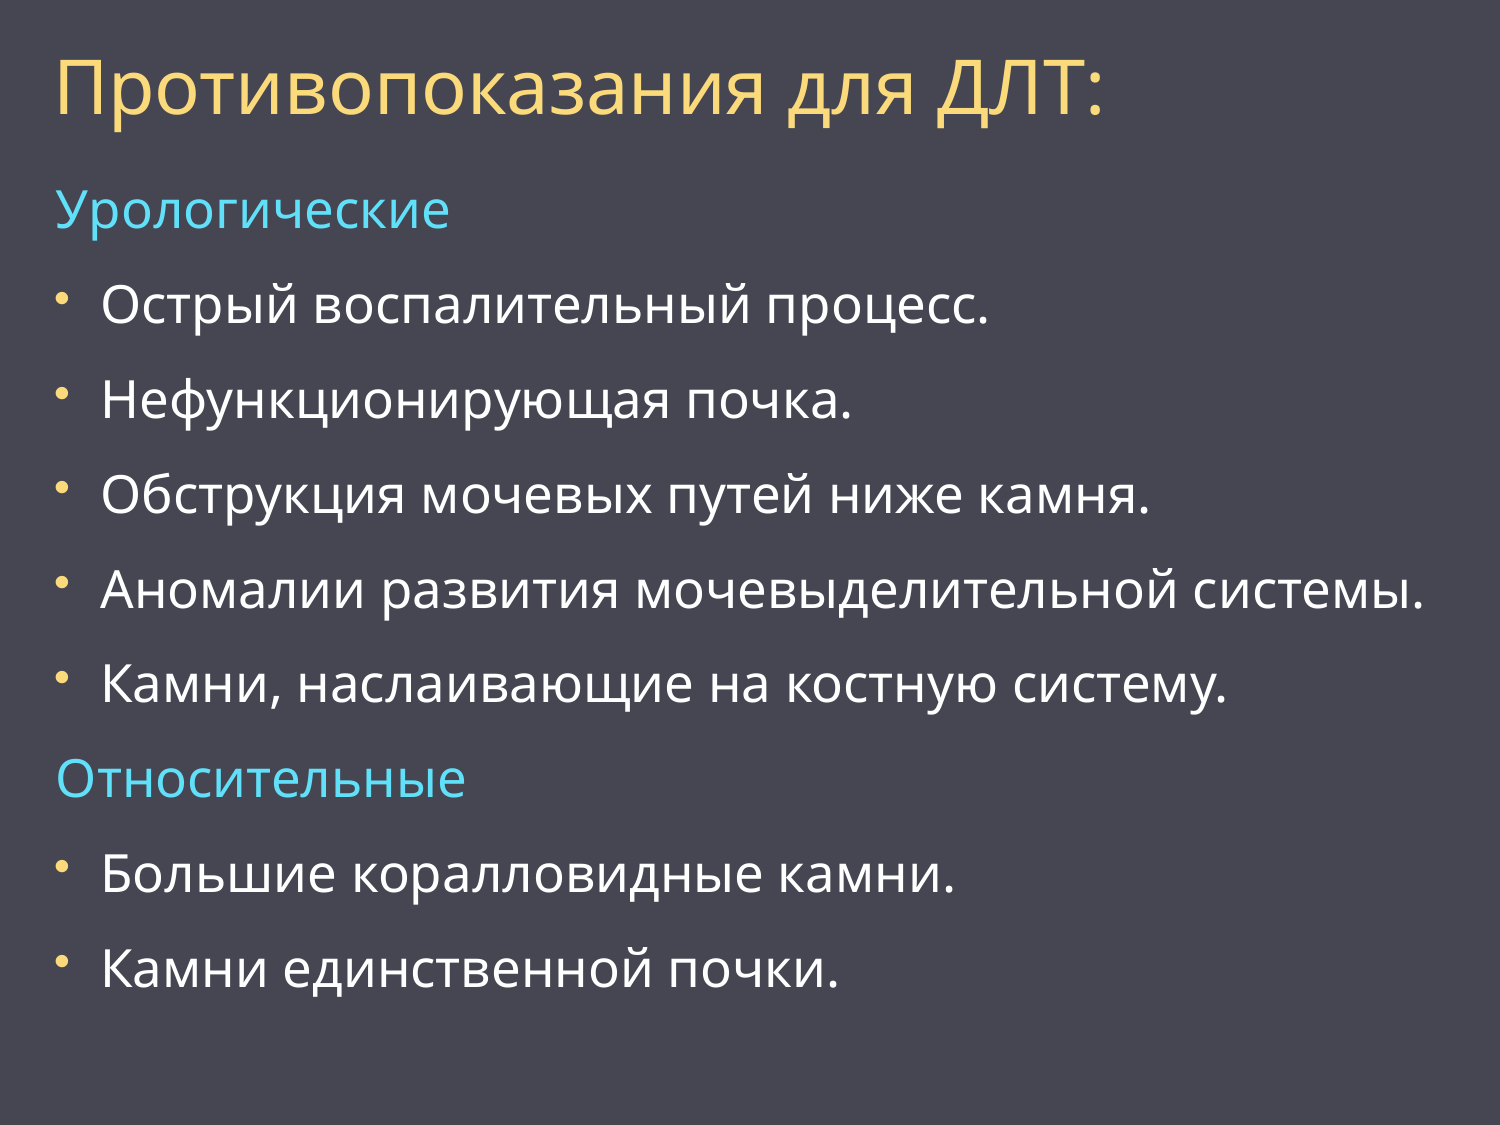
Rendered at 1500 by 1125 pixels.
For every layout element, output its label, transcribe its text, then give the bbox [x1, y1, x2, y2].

list Урологические Острый воспалительный процесс. Нефункционирующая почка. Обструкция мочевых путей ниже камня. Аномалии развития мочевыделительной системы. Камни, наслаивающие на костную систему. Относительные Большие коралловидные камни. Камни единственной почки. [41, 137, 1459, 1032]
title Противопоказания для ДЛТ: [29, 31, 1305, 138]
